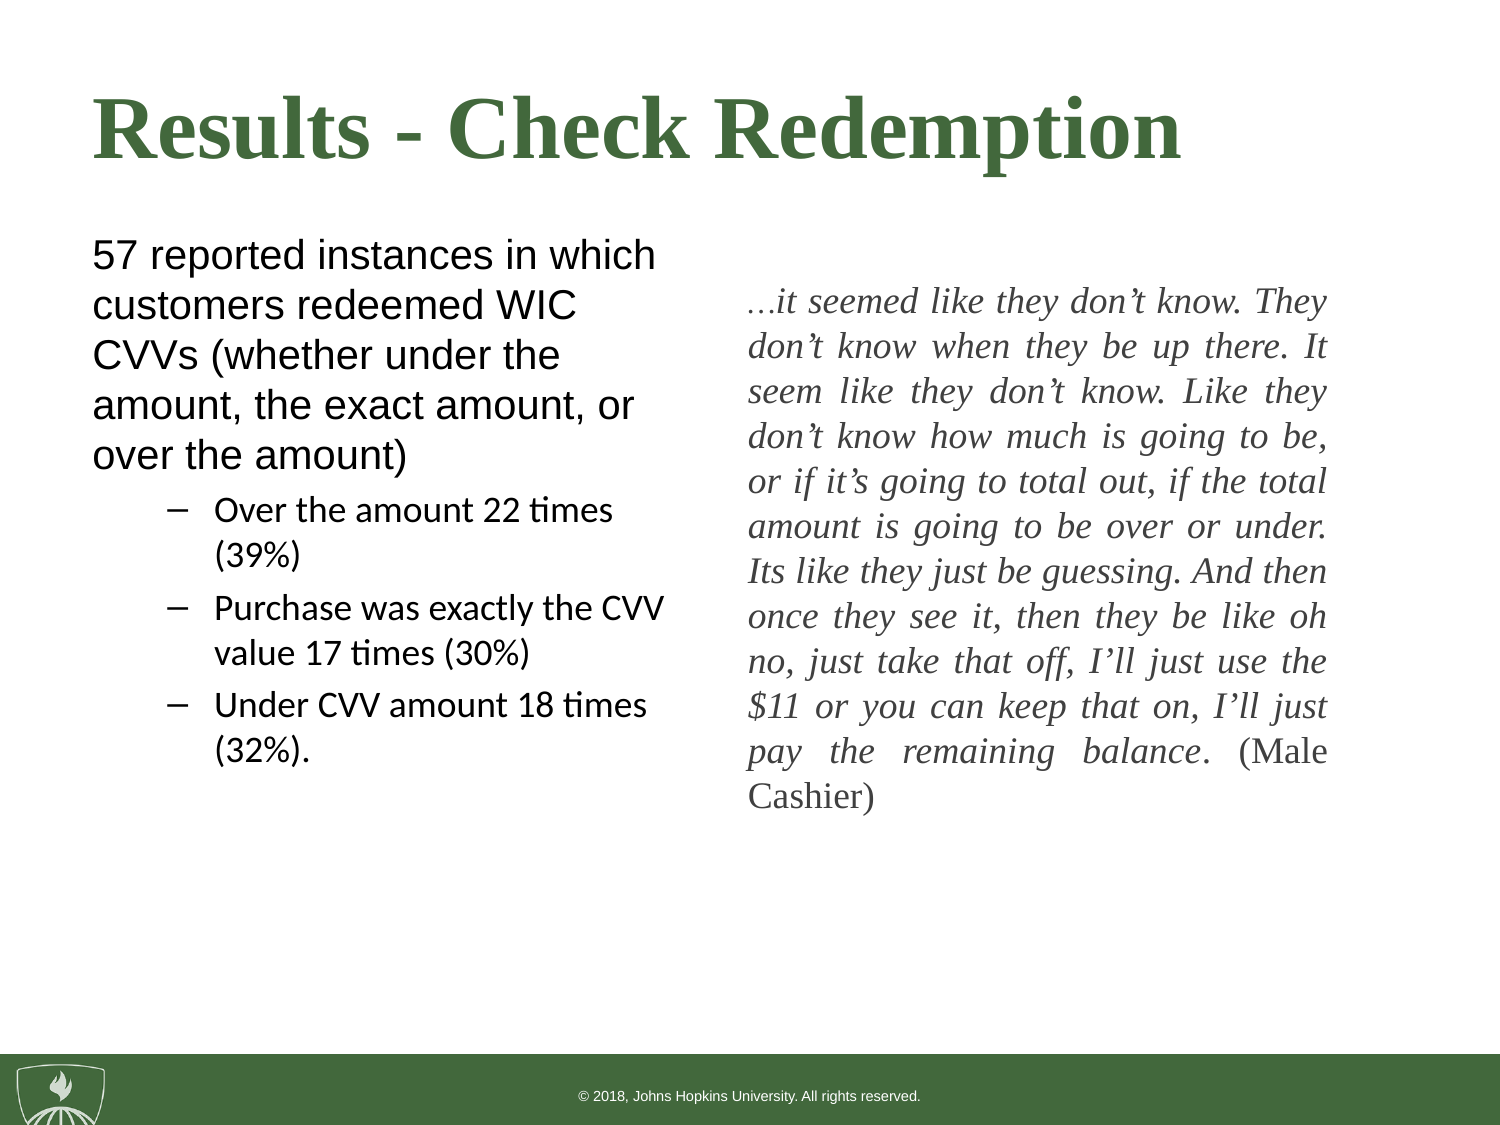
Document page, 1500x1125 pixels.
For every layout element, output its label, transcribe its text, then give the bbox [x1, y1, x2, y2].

text_box …it seemed like they don’t know. They don’t know when they be up there. It seem like they don’t know. Like they don’t know how much is going to be, or if it’s going to total out, if the total amount is going to be over or under. Its like they just be guessing. And then once they see it, then they be like oh no, just take that off, I’ll just use the $11 or you can keep that on, I’ll just pay the remaining balance. (Male Cashier) [704, 268, 1411, 824]
picture [0, 1054, 1500, 1125]
list 57 reported instances in which customers redeemed WIC CVVs (whether under the amount, the exact amount, or over the amount) Over the amount 22 times (39%) Purchase was exactly the CVV value 17 times (30%) Under CVV amount 18 times (32%). [77, 220, 688, 902]
title Results - Check Redemption [77, 61, 1428, 185]
